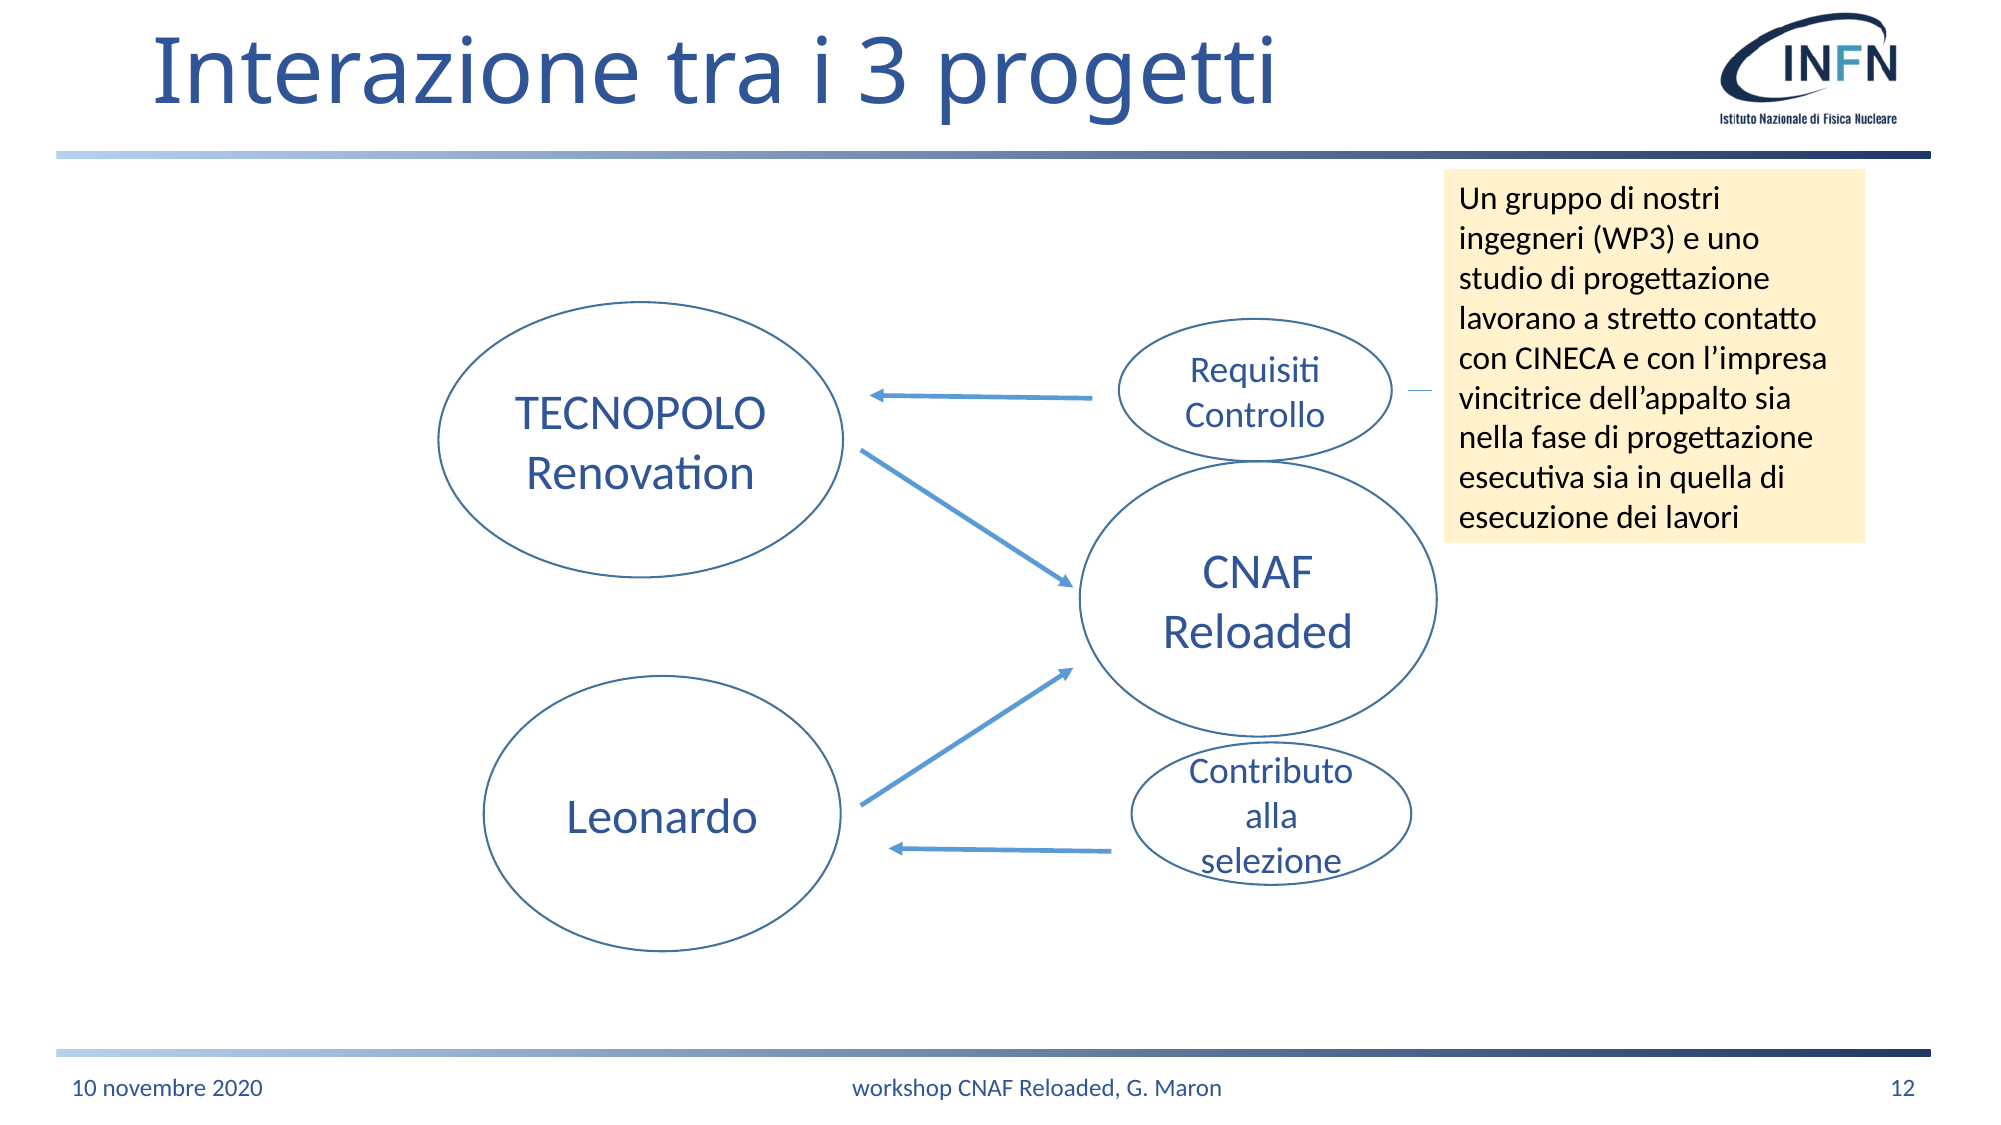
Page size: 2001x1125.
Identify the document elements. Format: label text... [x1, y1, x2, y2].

slide_number 12 [1412, 1069, 1931, 1103]
picture [1685, 0, 1931, 144]
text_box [860, 449, 1074, 588]
footer workshop CNAF Reloaded, G. Maron [662, 1069, 1412, 1103]
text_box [869, 395, 1093, 399]
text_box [860, 667, 1074, 806]
text_box Requisiti Controllo [1117, 317, 1393, 463]
text_box Leonardo [482, 674, 842, 953]
text_box TECNOPOLO Renovation [437, 301, 845, 579]
text_box CNAF Reloaded [1078, 461, 1438, 738]
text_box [888, 848, 1112, 852]
text_box Contributo alla selezione [1130, 741, 1413, 886]
text_box Un gruppo di nostri ingegneri (WP3) e uno studio di progettazione lavorano a stretto contatto con CINECA e con l’impresa vincitrice dell’appalto sia nella fase di progettazione esecutiva sia in quella di esecuzione dei lavori [1444, 168, 1866, 543]
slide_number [56, 1069, 662, 1103]
title Interazione tra i 3 progetti [137, 15, 1652, 133]
